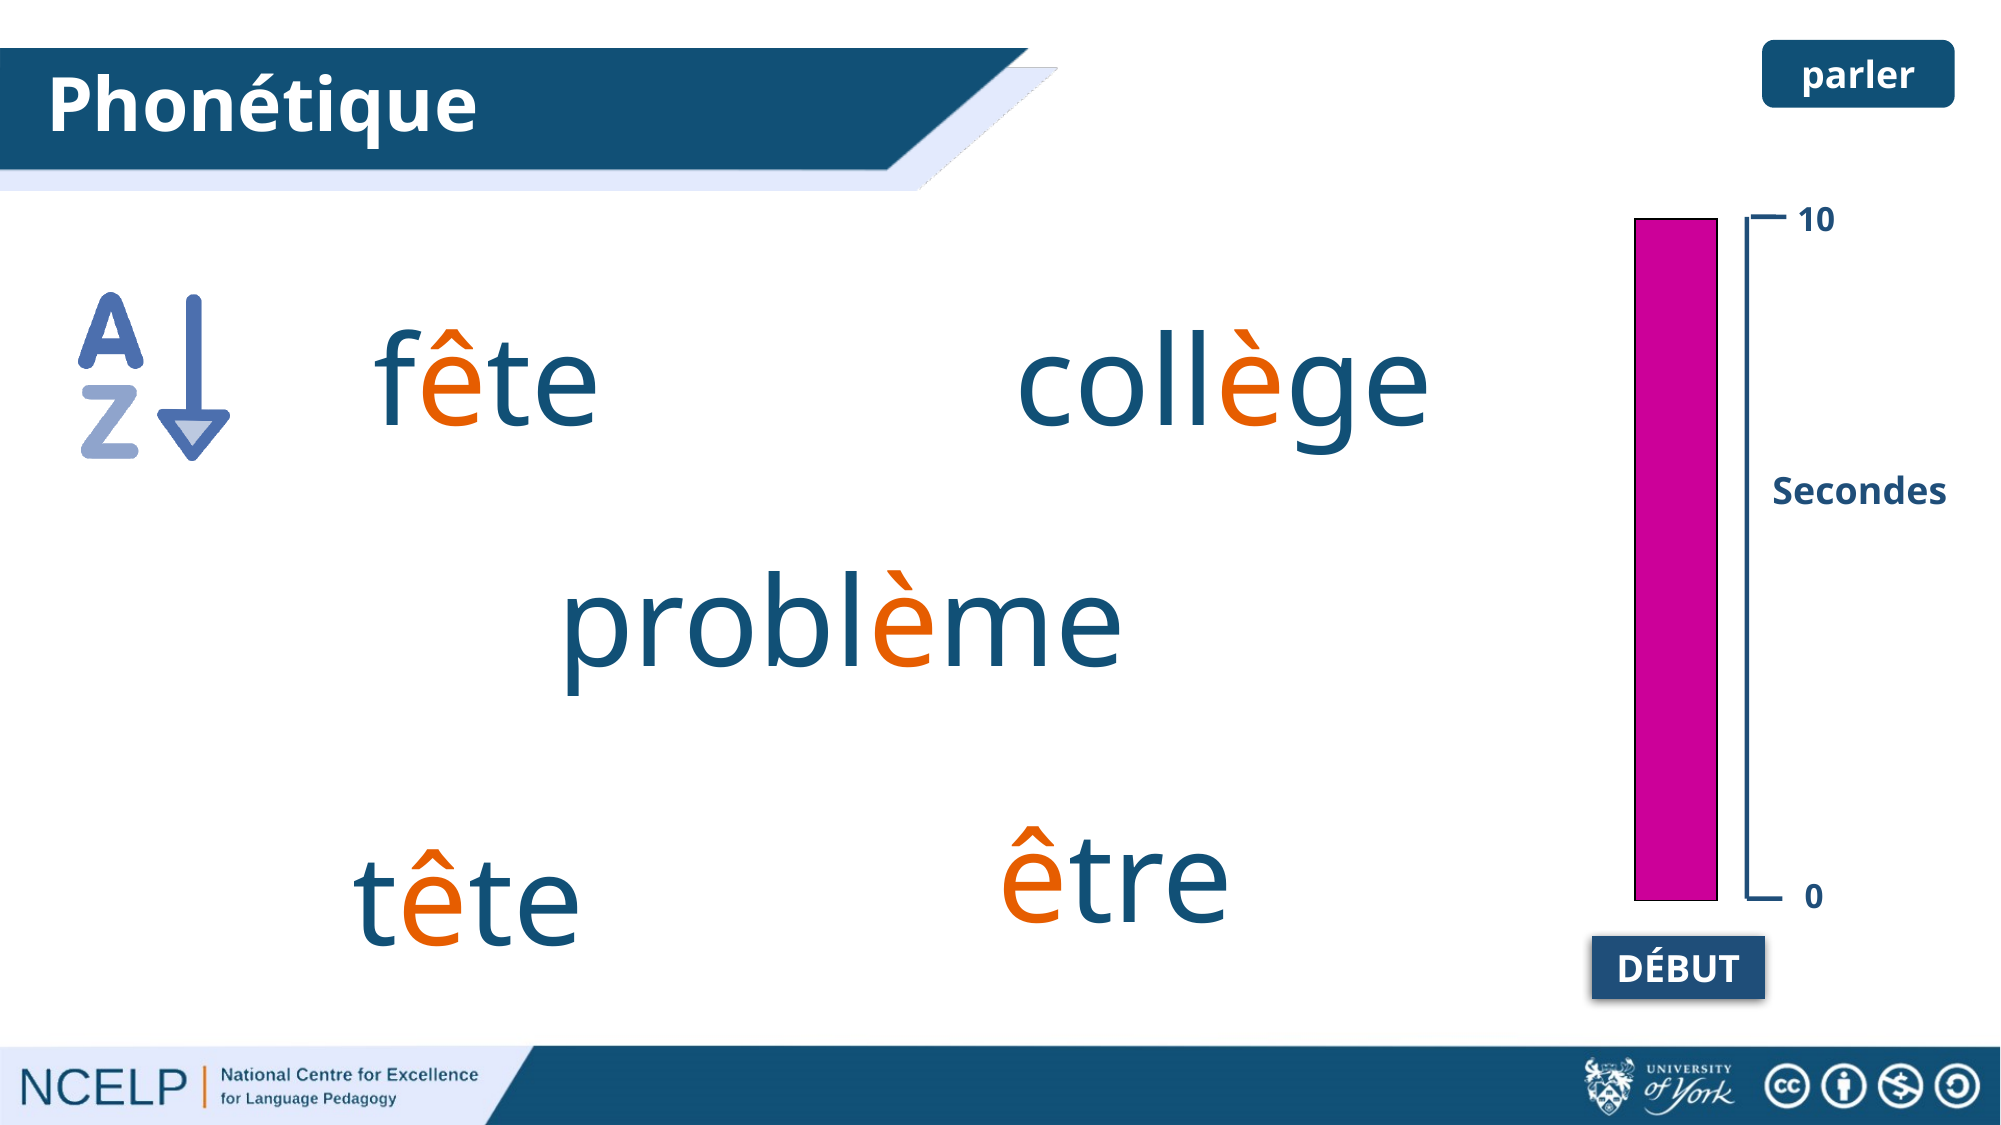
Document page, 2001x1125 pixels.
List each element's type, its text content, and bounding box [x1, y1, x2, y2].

picture [0, 0, 2001, 1125]
text_box être [982, 790, 1340, 956]
text_box parler [1762, 39, 1955, 108]
text_box DÉBUT [1591, 936, 1766, 1000]
text_box tête [282, 812, 655, 978]
text_box [1634, 218, 1718, 901]
text_box problème [542, 534, 1185, 699]
text_box collège [999, 292, 1528, 458]
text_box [1741, 190, 1978, 923]
text_box fête [358, 293, 690, 459]
